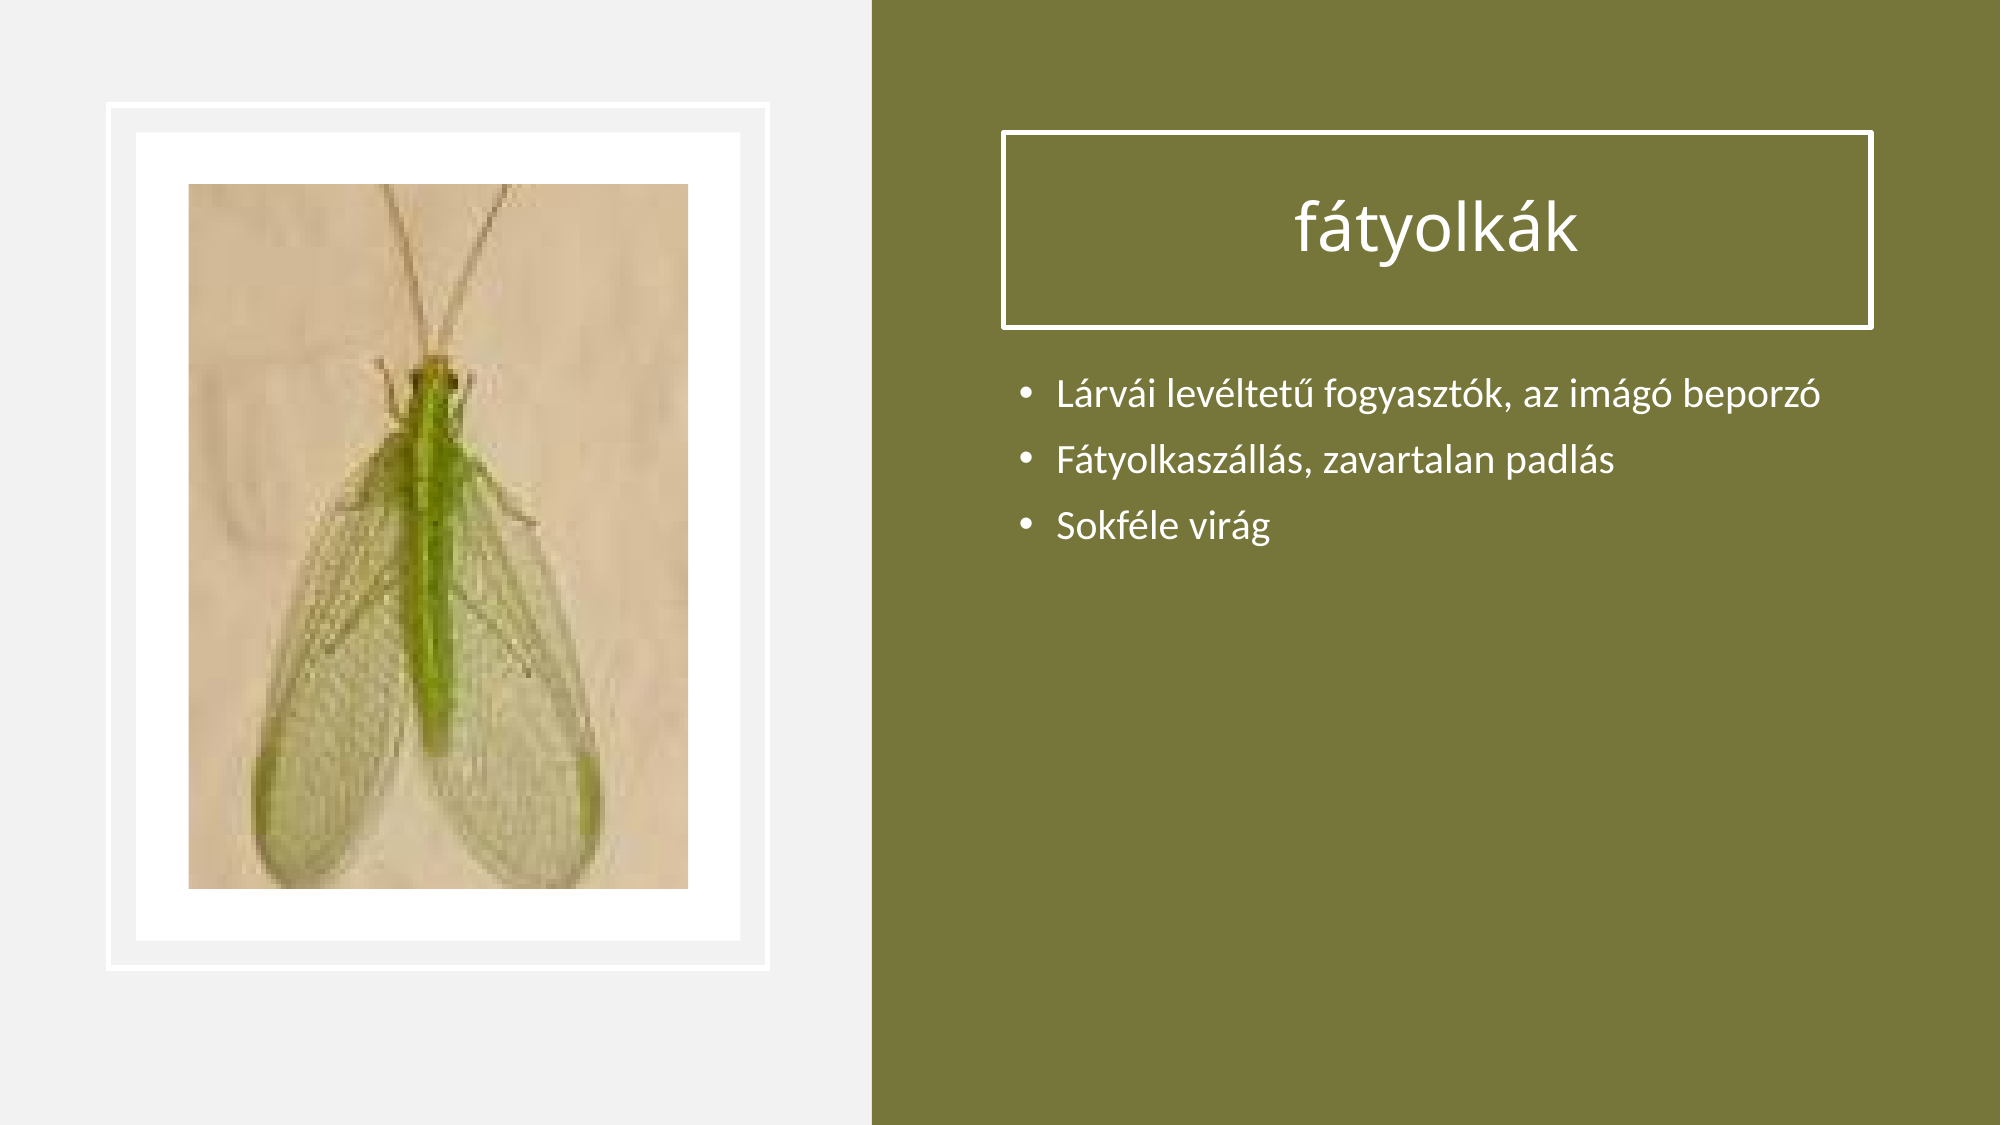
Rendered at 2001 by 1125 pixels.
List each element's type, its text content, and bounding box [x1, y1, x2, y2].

list Lárvái levéltetű fogyasztók, az imágó beporzó Fátyolkaszállás, zavartalan padlás Sokféle virág [1003, 364, 1871, 1014]
text_box [135, 131, 742, 942]
text_box [0, 0, 871, 1125]
picture [188, 184, 689, 889]
text_box [871, 0, 2000, 1125]
text_box [108, 104, 769, 969]
title fátyolkák [1003, 132, 1871, 328]
